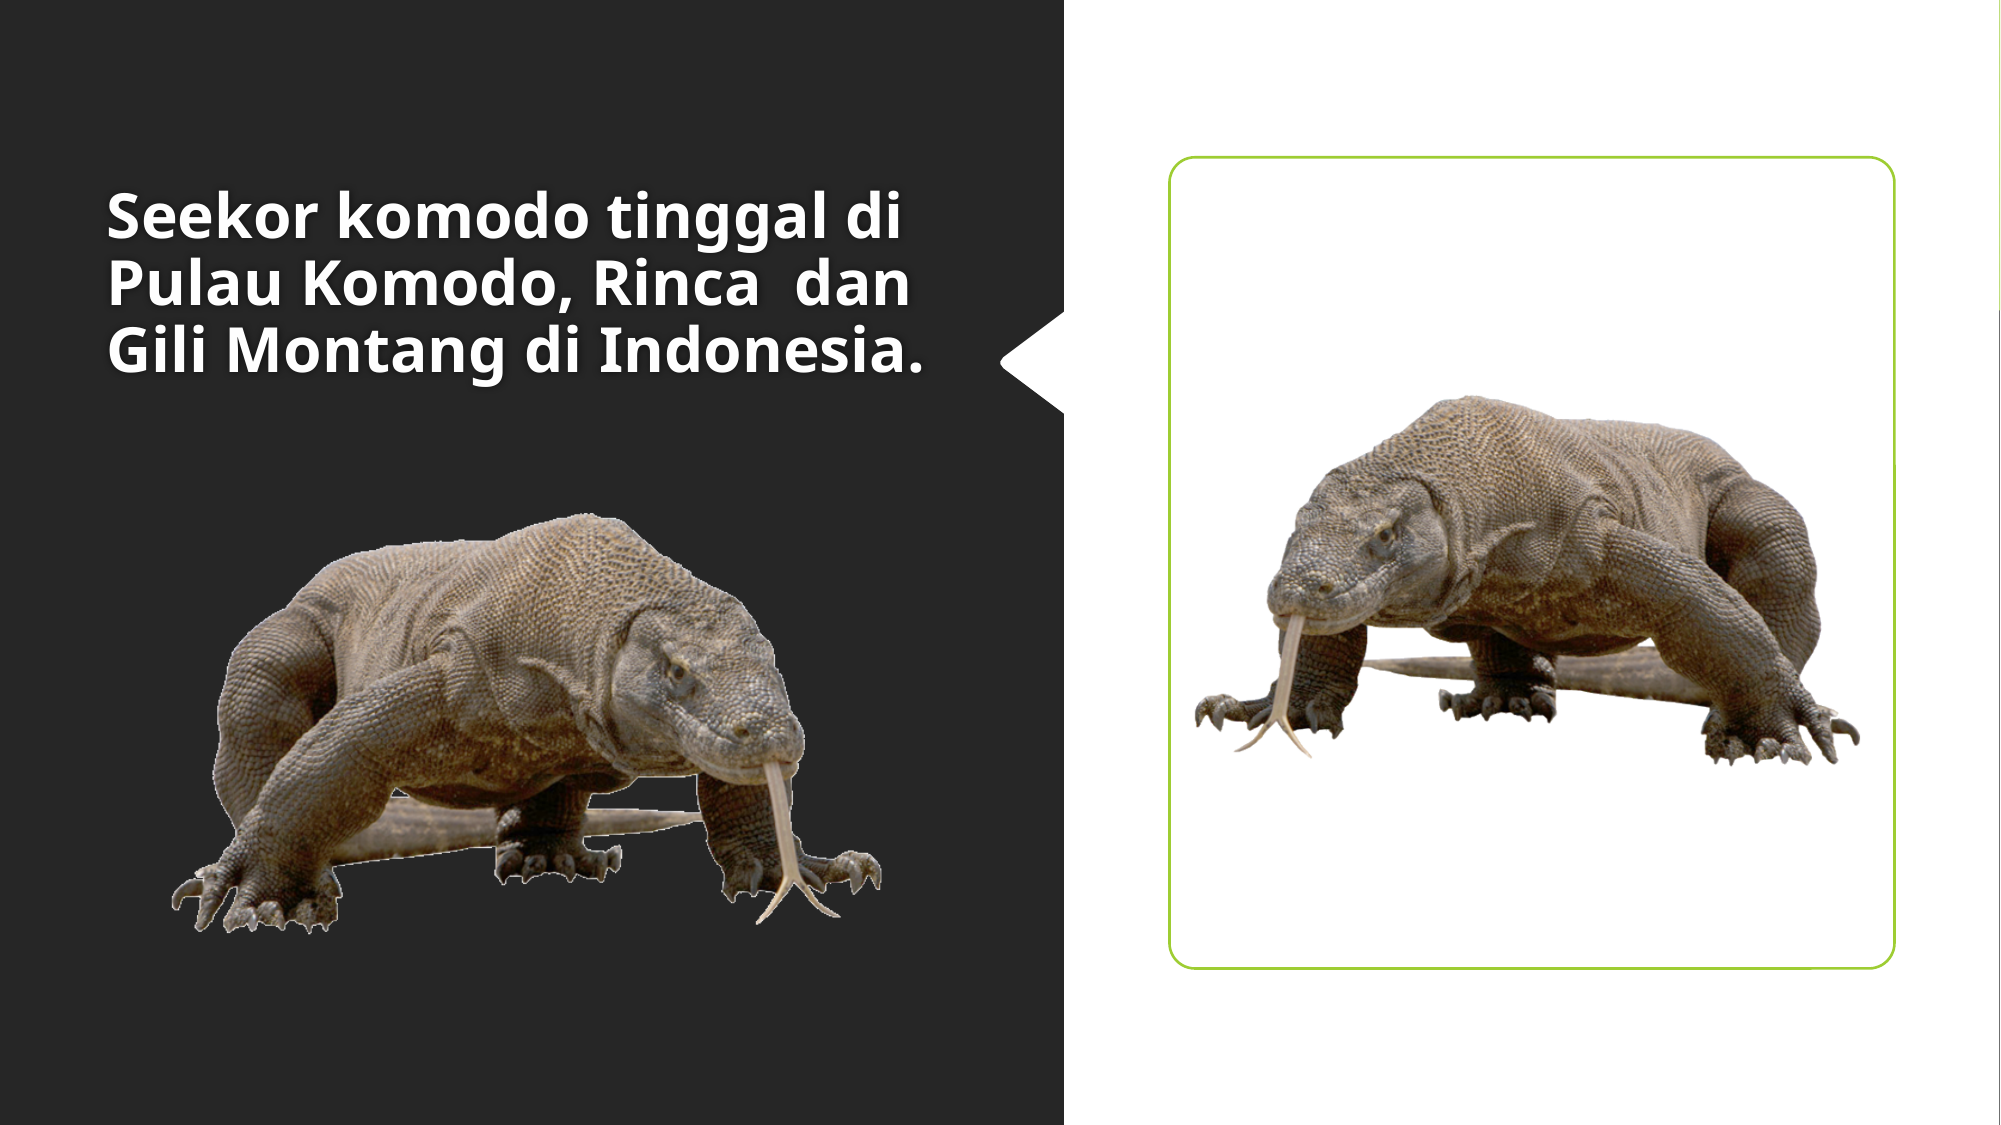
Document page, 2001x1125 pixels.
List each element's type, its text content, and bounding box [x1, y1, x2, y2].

text_box [1002, 0, 2000, 1125]
picture [1151, 328, 1895, 799]
title Seekor komodo tinggal di Pulau Komodo, Rinca dan Gili Montang di Indonesia. [91, 137, 963, 394]
picture [135, 439, 929, 969]
text_box [0, 0, 1066, 1125]
text_box [1168, 155, 1896, 970]
